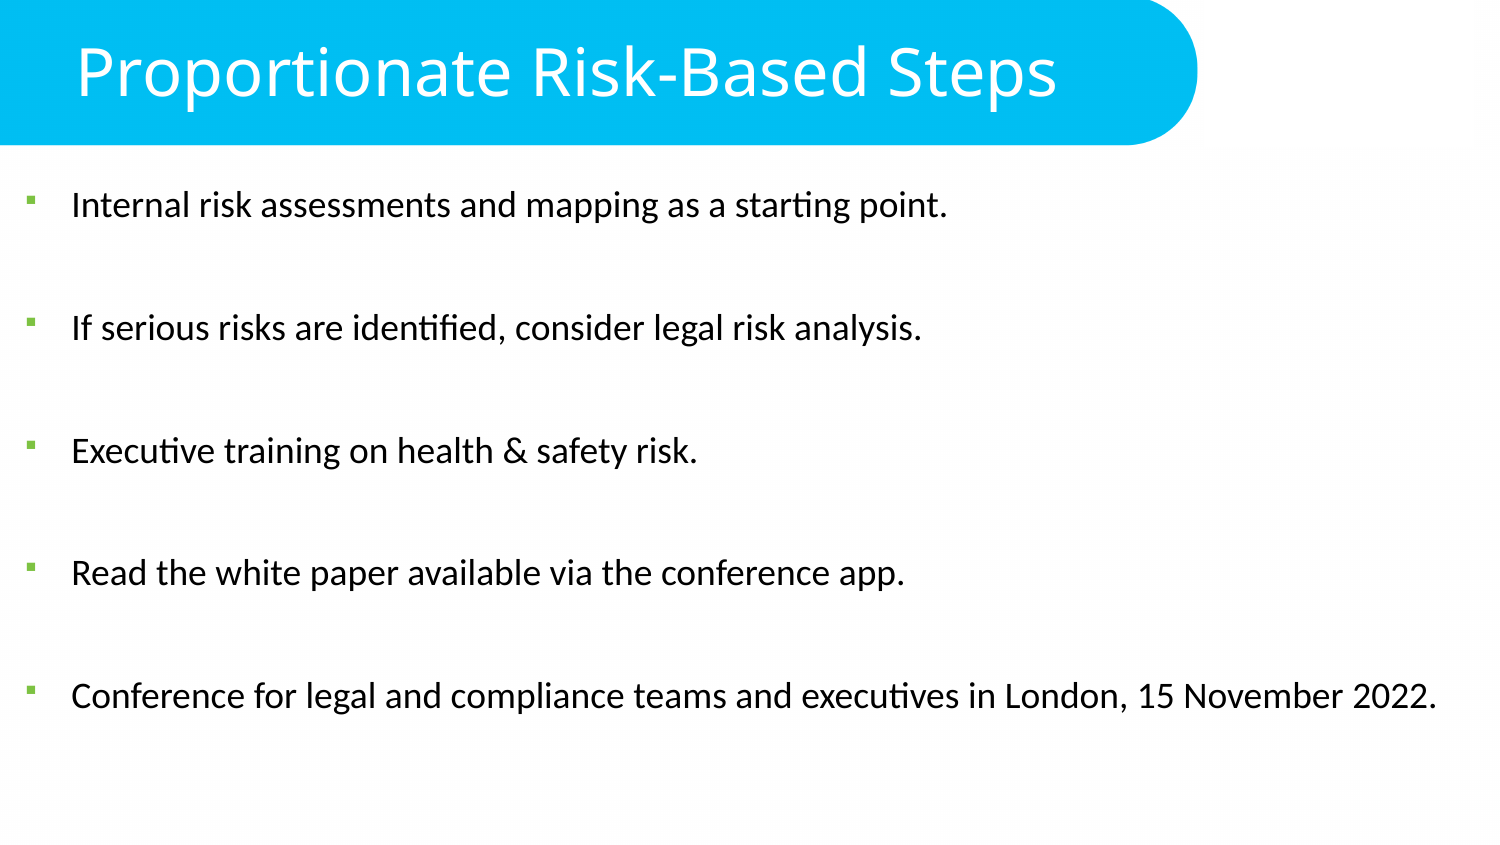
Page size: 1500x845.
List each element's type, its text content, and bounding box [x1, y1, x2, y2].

picture [0, 0, 1500, 845]
text_box Proportionate Risk-Based Steps [60, 19, 1138, 131]
list Internal risk assessments and mapping as a starting point. If serious risks are identified, consider legal risk analysis. Executive training on health & safety risk. Read the white paper available via the conference app. Conference for legal and compliance teams and executives in London, 15 November 2022. [9, 178, 1480, 667]
